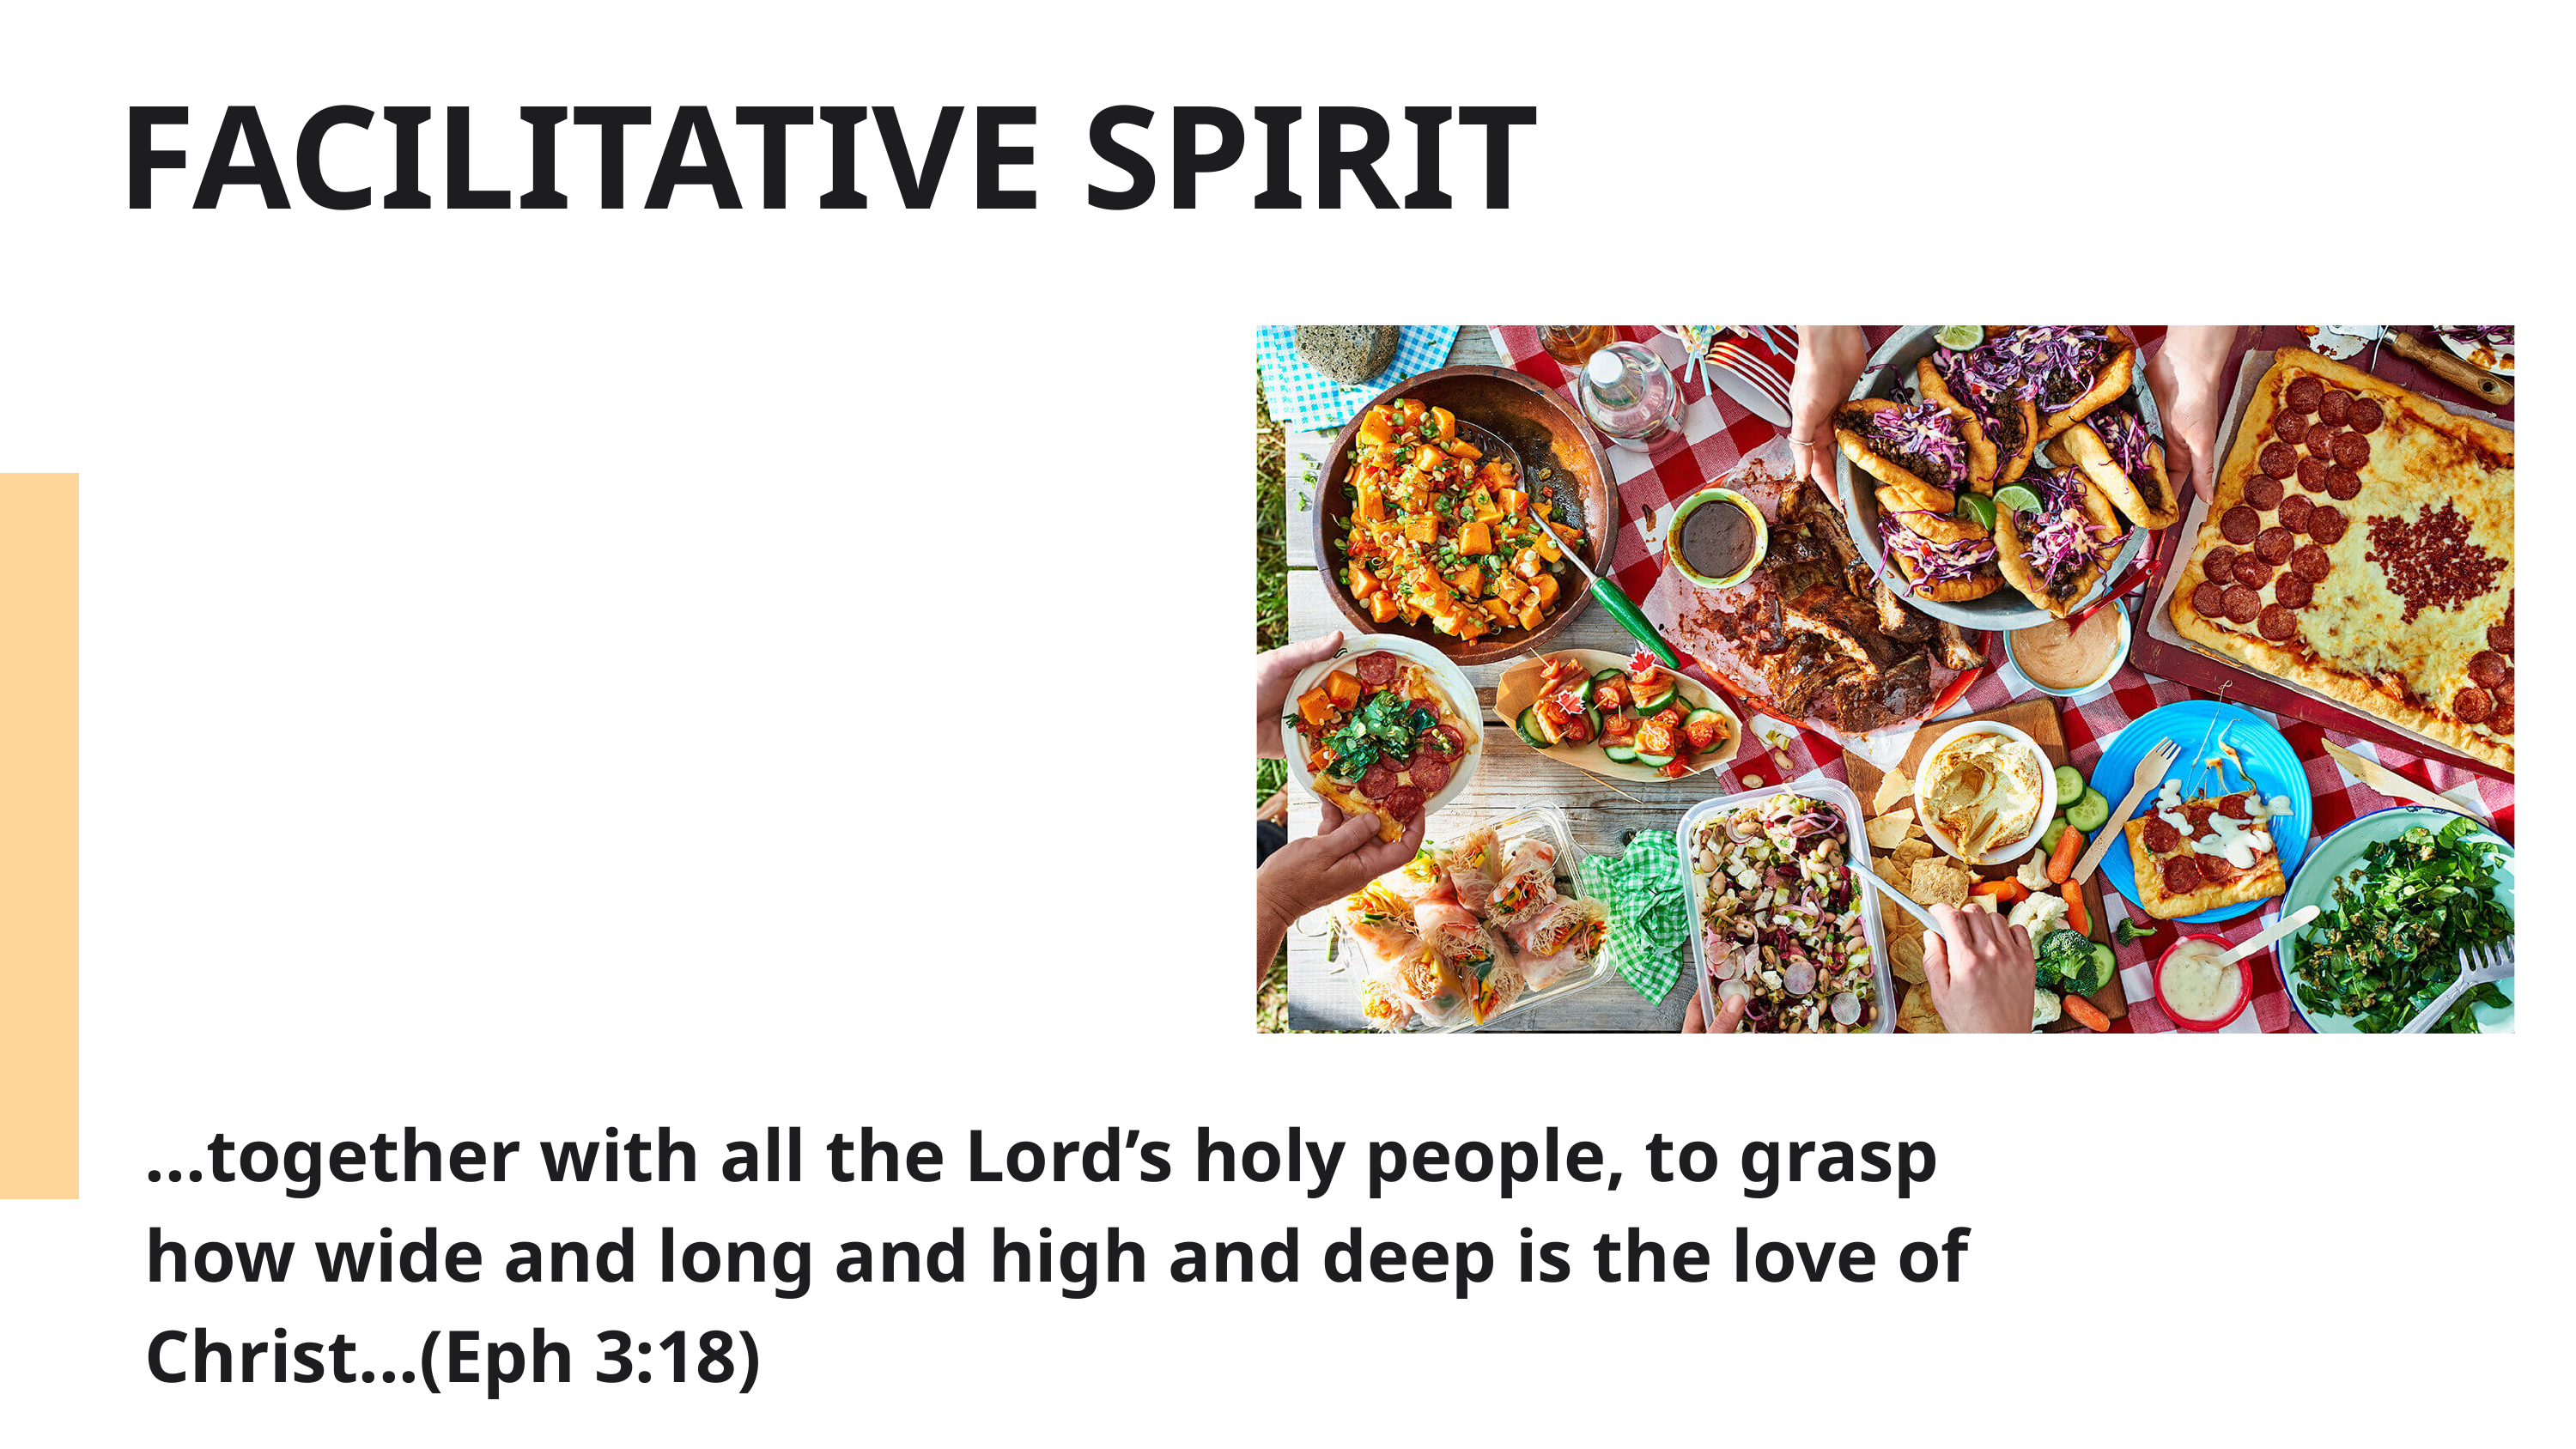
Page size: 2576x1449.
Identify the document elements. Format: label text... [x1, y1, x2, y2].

text_box ...together with all the Lord’s holy people, to grasp how wide and long and high and deep is the love of Christ...(Eph 3:18) [144, 1095, 2074, 1397]
text_box [1256, 325, 2515, 1034]
text_box FACILITATIVE SPIRIT [117, 37, 2468, 239]
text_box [0, 472, 80, 1199]
text_box [1284, 699, 1292, 747]
